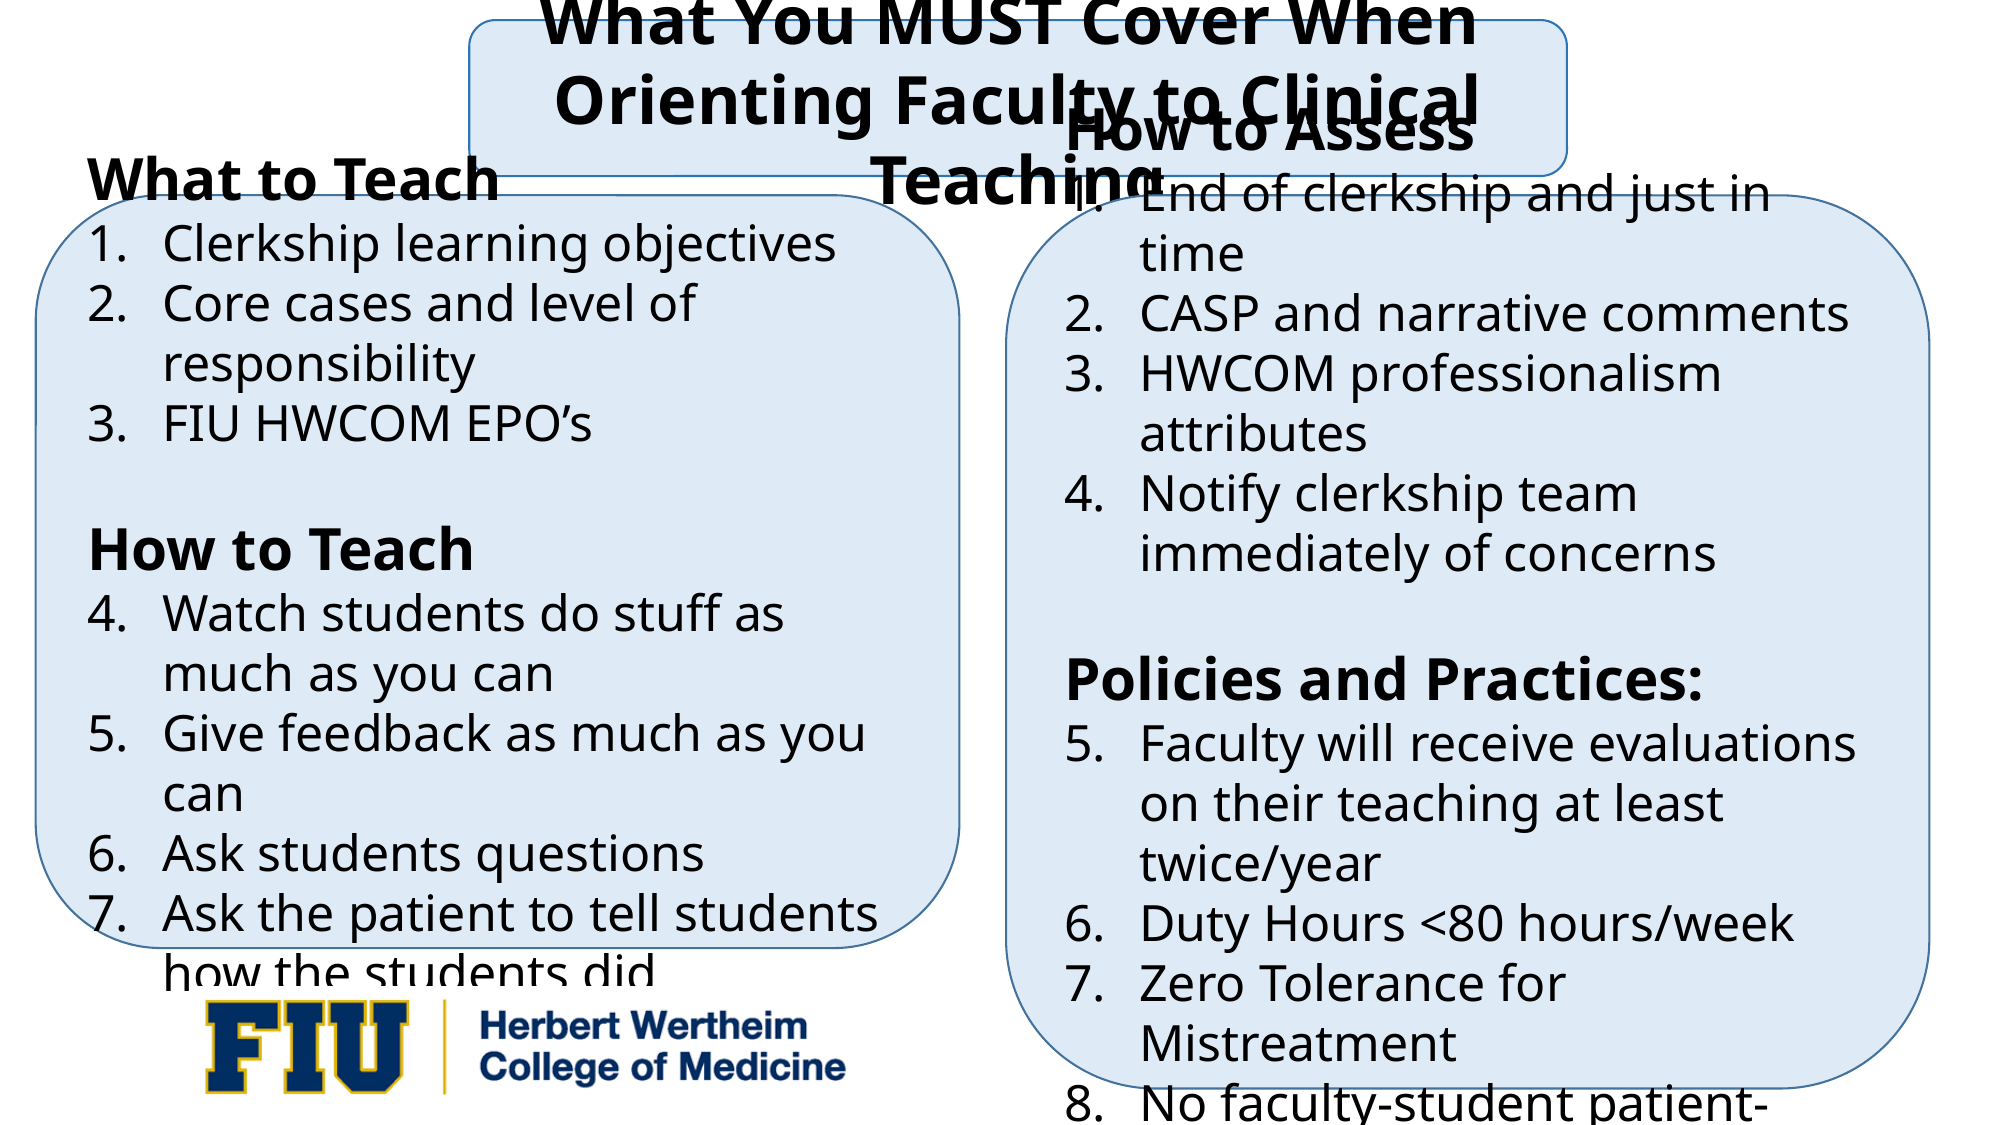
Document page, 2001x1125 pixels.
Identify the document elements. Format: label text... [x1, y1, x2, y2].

text_box What You MUST Cover When Orienting Faculty to Clinical Teaching [468, 19, 1569, 178]
text_box How to Assess End of clerkship and just in time CASP and narrative comments HWCOM professionalism attributes Notify clerkship team immediately of concerns Policies and Practices: Faculty will receive evaluations on their teaching at least twice/year Duty Hours <80 hours/week Zero Tolerance for Mistreatment No faculty-student patient-provider relationships [1005, 194, 1931, 1090]
picture [189, 986, 864, 1107]
text_box What to Teach Clerkship learning objectives Core cases and level of responsibility FIU HWCOM EPO’s How to Teach Watch students do stuff as much as you can Give feedback as much as you can Ask students questions Ask the patient to tell students how the students did [34, 194, 961, 950]
